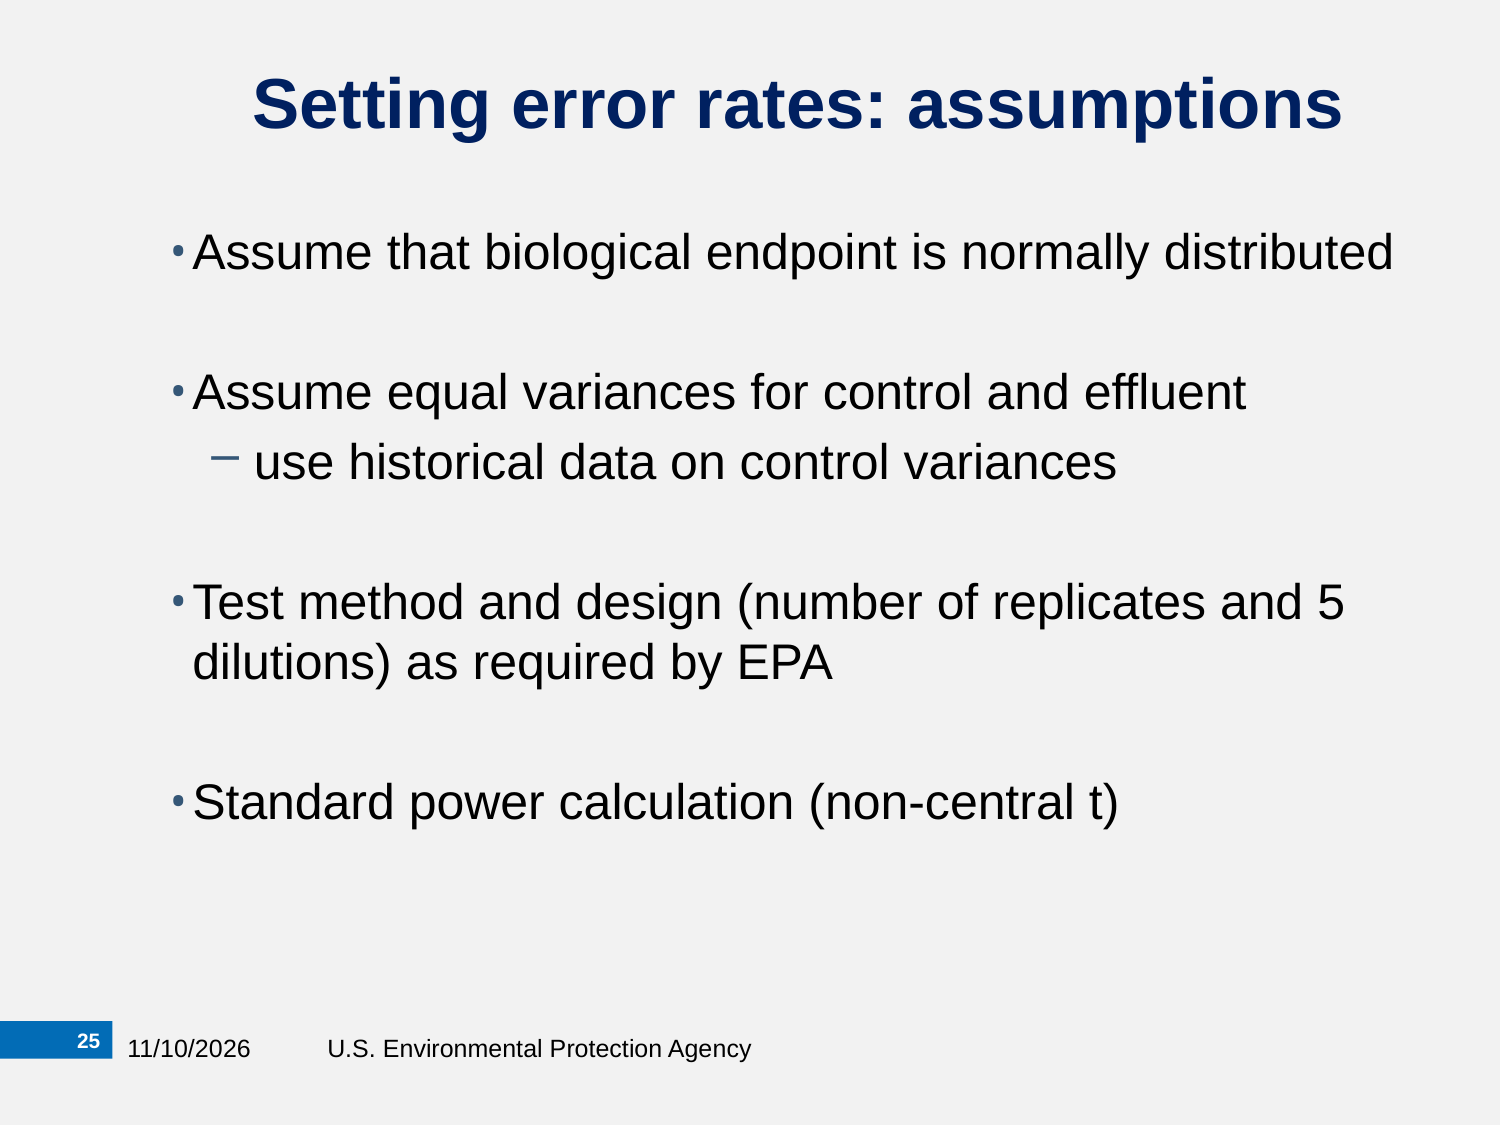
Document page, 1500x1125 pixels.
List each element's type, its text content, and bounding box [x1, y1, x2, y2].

slide_number 24 [0, 1021, 100, 1059]
footer U.S. Environmental Protection Agency [312, 1025, 1213, 1100]
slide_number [112, 1025, 312, 1100]
title Setting error rates: assumptions [237, 50, 1363, 146]
list Assume that biological endpoint is normally distributed Assume equal variances for control and effluent use historical data on control variances Test method and design (number of replicates and 5 dilutions) as required by EPA Standard power calculation (non-central t) [150, 212, 1425, 913]
